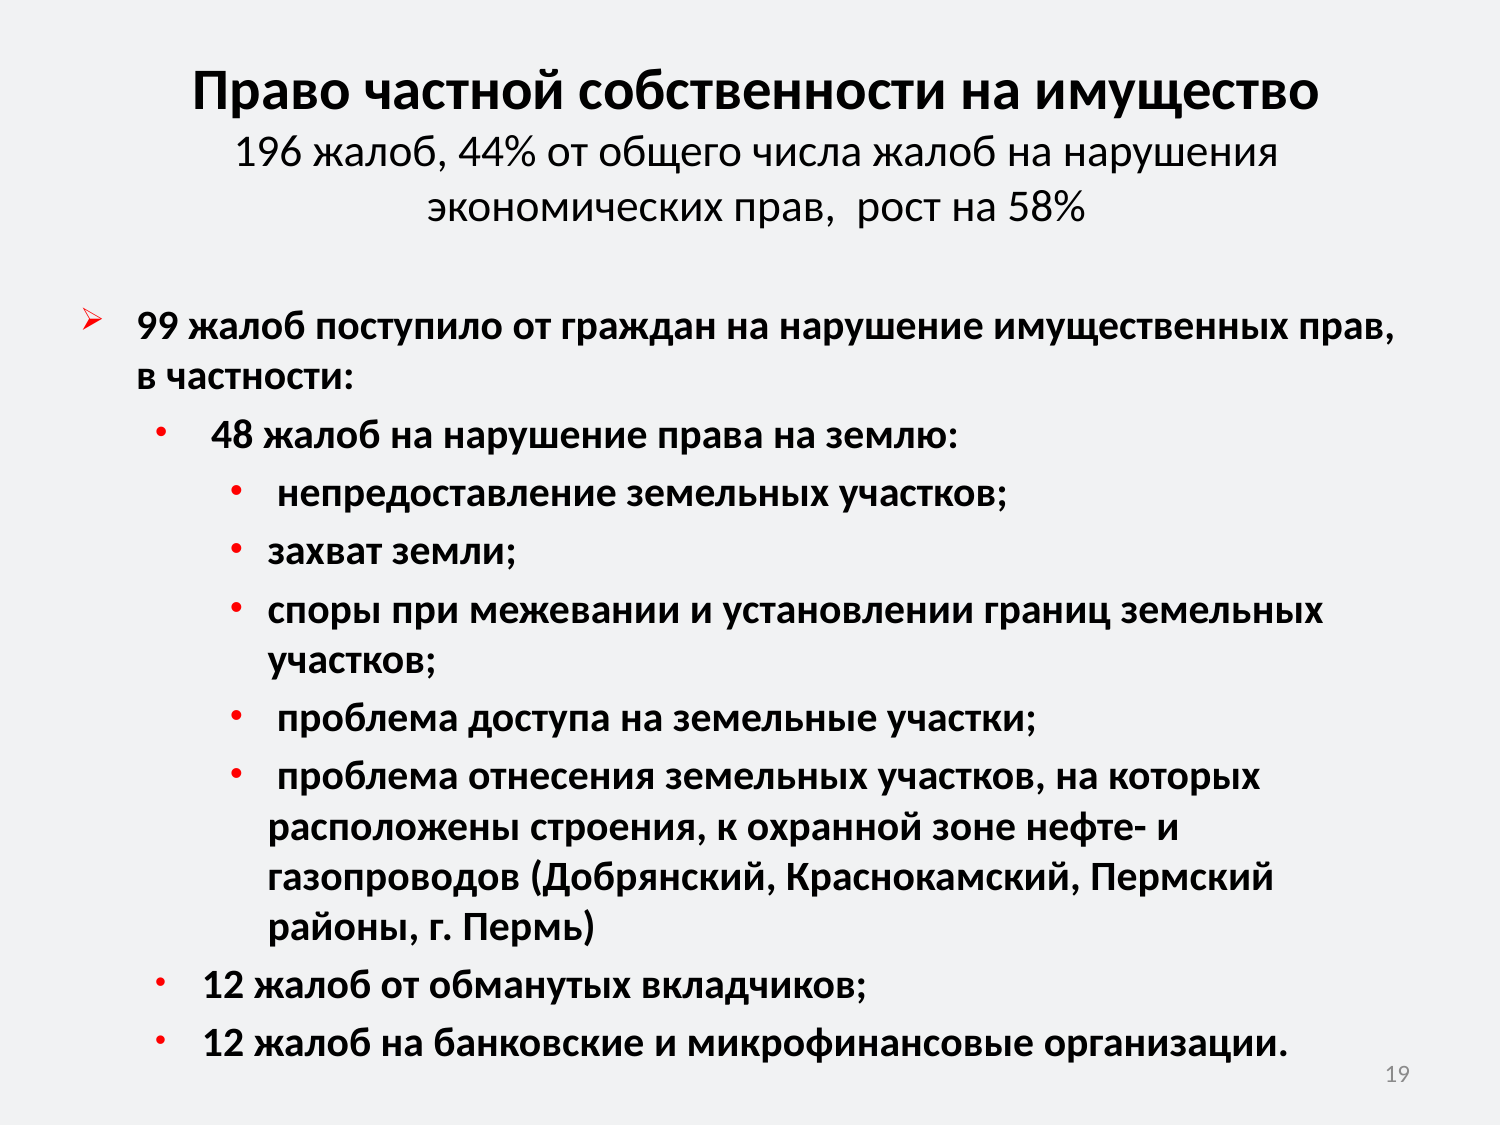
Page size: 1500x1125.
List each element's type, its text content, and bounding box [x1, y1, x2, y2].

title Право частной собственности на имущество 196 жалоб, 44% от общего числа жалоб на нарушения экономических прав, рост на 58% [76, 42, 1437, 339]
list 99 жалоб поступило от граждан на нарушение имущественных прав, в частности: 48 жалоб на нарушение права на землю: непредоставление земельных участков; захват земли; споры при межевании и установлении границ земельных участков; проблема доступа на земельные участки; проблема отнесения земельных участков, на которых расположены строения, к охранной зоне нефте- и газопроводов (Добрянский, Краснокамский, Пермский районы, г. Пермь) 12 жалоб от обманутых вкладчиков; 12 жалоб на банковские и микрофинансовые организации. [64, 290, 1425, 1005]
slide_number 19 [1074, 1042, 1425, 1103]
